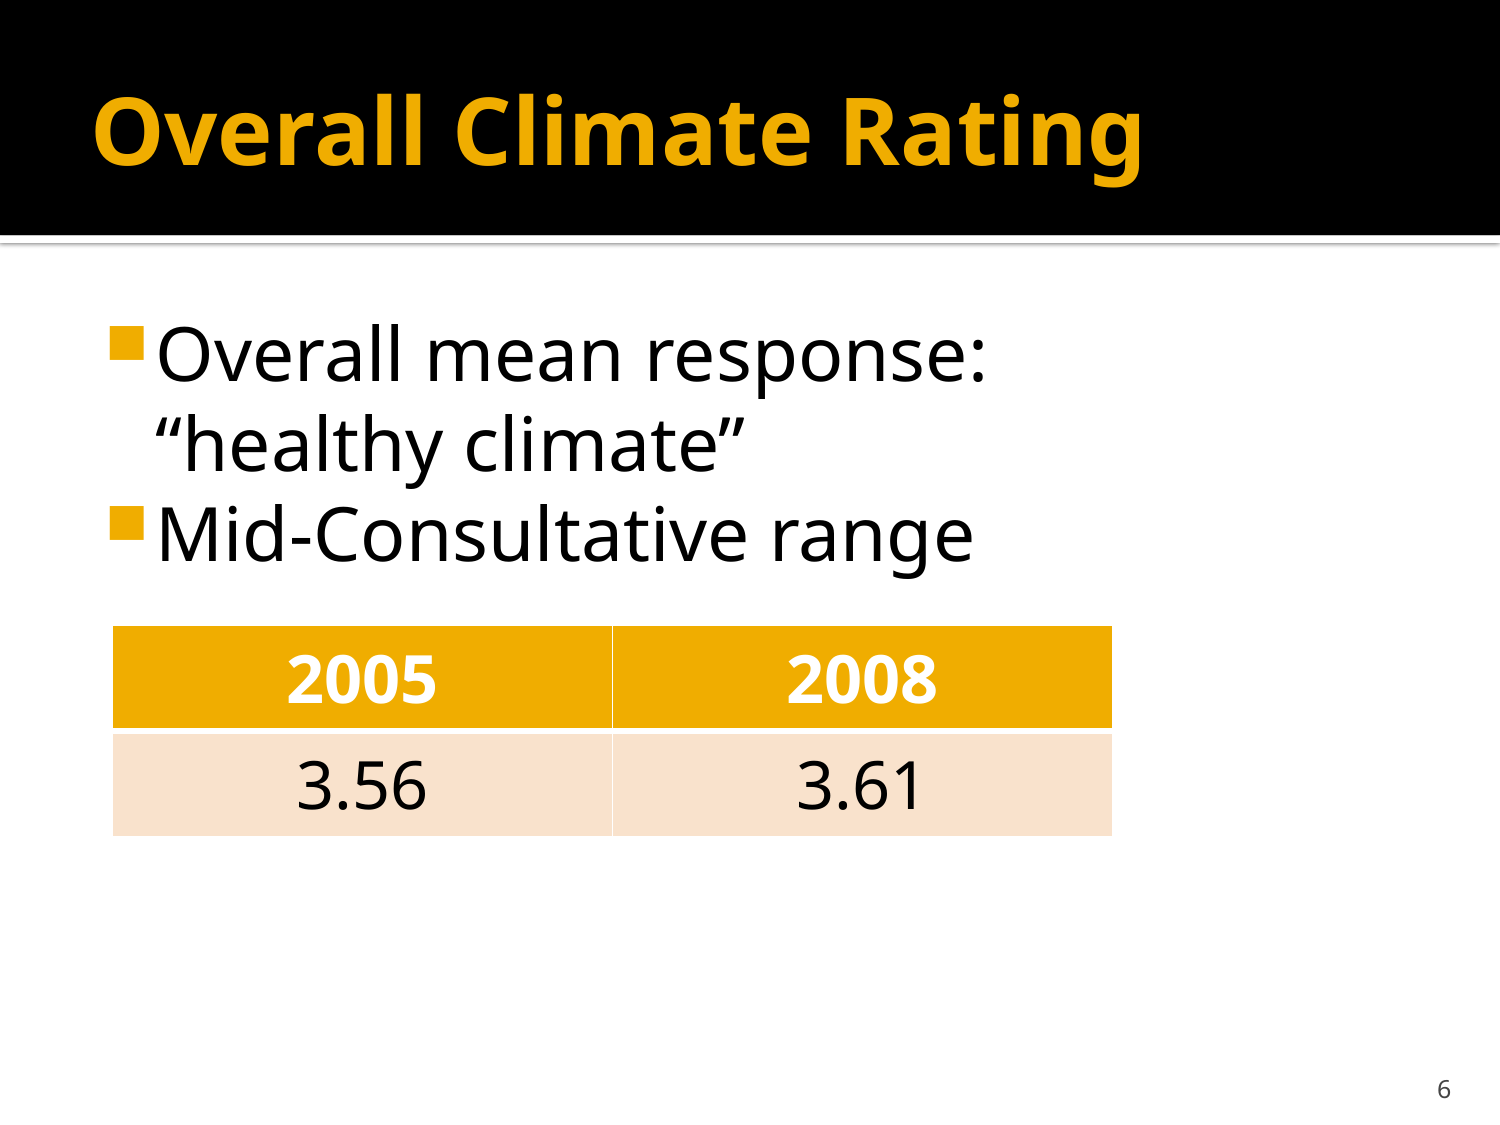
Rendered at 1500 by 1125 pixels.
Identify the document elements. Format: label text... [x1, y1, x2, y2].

table_header 2008 [613, 626, 1112, 728]
table_header 2005 [113, 626, 612, 728]
title Overall Climate Rating [75, 25, 1425, 231]
table_cell 3.61 [613, 734, 1112, 836]
list Overall mean response: “healthy climate” Mid-Consultative range [74, 290, 1426, 1051]
slide_number 6 [1345, 1062, 1467, 1108]
table_cell 3.56 [113, 734, 612, 836]
